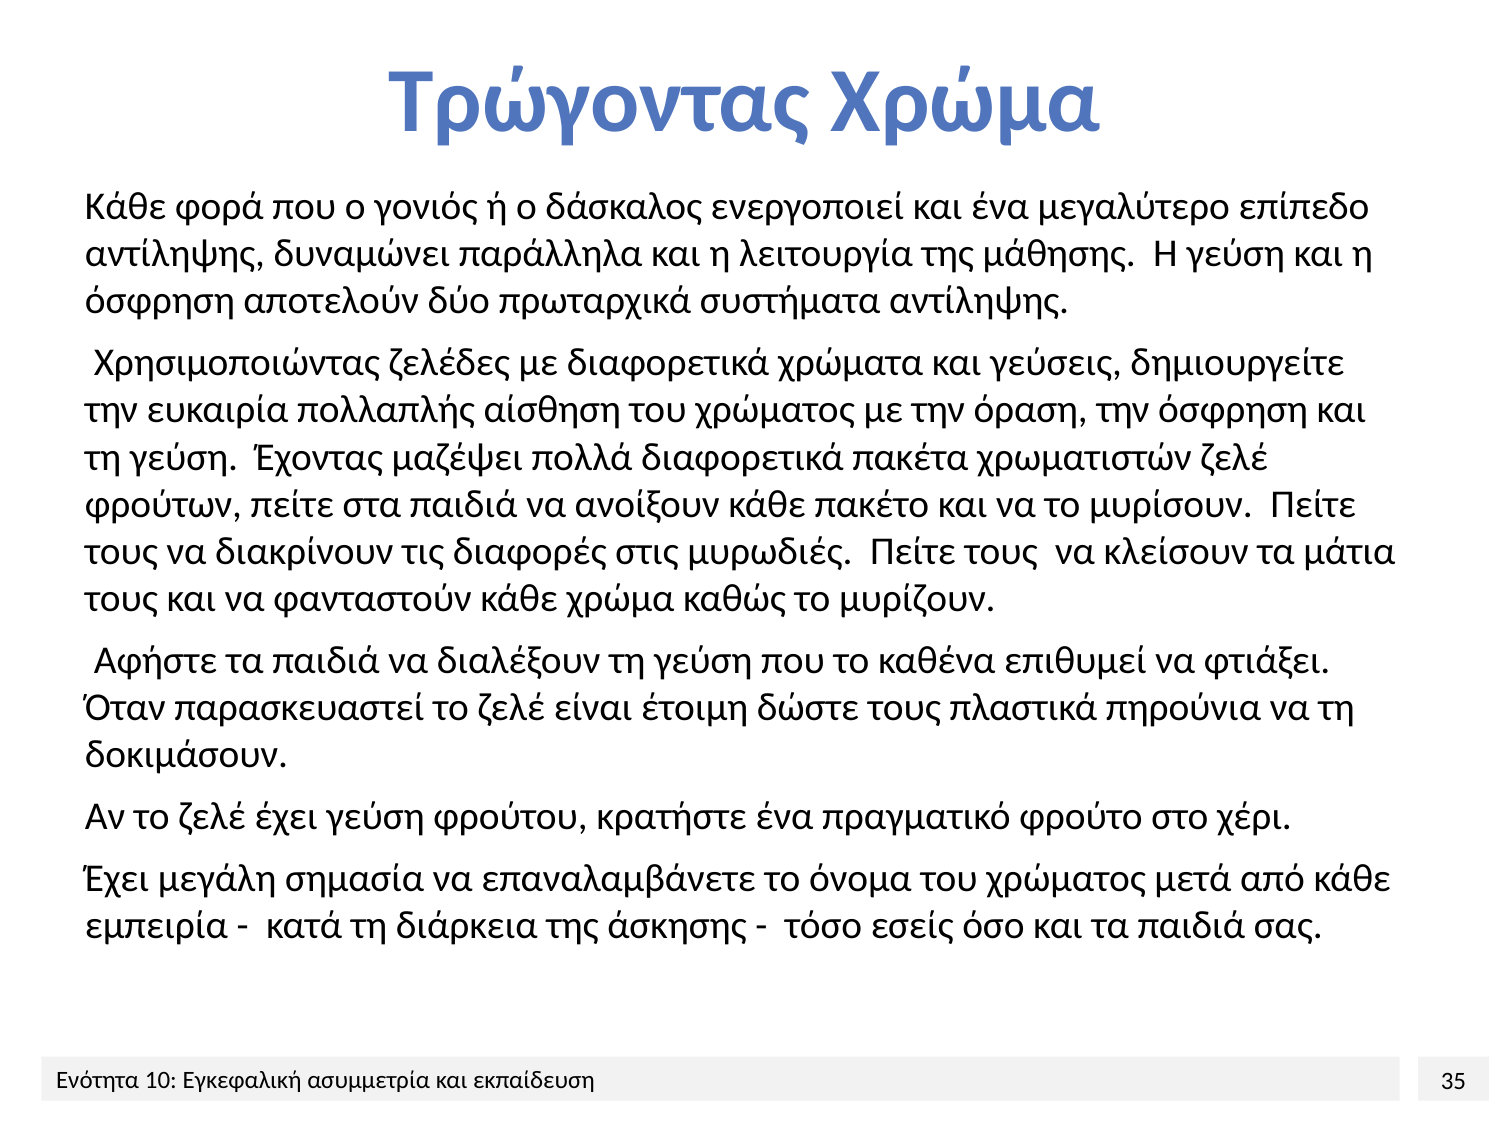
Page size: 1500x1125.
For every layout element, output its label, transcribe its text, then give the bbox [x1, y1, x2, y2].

title Τρώγοντας Χρώμα [69, 30, 1420, 159]
list Κάθε φορά που ο γονιός ή ο δάσκαλος ενεργοποιεί και ένα μεγαλύτερο επίπεδο αντίληψης, δυναμώνει παράλληλα και η λειτουργία της μάθησης. Η γεύση και η όσφρηση αποτελούν δύο πρωταρχικά συστήματα αντίληψης. Χρησιμοποιώντας ζελέδες με διαφορετικά χρώματα και γεύσεις, δημιουργείτε την ευκαιρία πολλαπλής αίσθηση του χρώματος με την όραση, την όσφρηση και τη γεύση. Έχοντας μαζέψει πολλά διαφορετικά πακέτα χρωματιστών ζελέ φρούτων, πείτε στα παιδιά να ανοίξουν κάθε πακέτο και να το μυρίσουν. Πείτε τους να διακρίνουν τις διαφορές στις μυρωδιές. Πείτε τους να κλείσουν τα μάτια τους και να φανταστούν κάθε χρώμα καθώς το μυρίζουν. Αφήστε τα παιδιά να διαλέξουν τη γεύση που το καθένα επιθυμεί να φτιάξει. Όταν παρασκευαστεί το ζελέ είναι έτοιμη δώστε τους πλαστικά πηρούνια να τη δοκιμάσουν. Αν το ζελέ έχει γεύση φρούτου, κρατήστε ένα πραγματικό φρούτο στο χέρι. Έχει μεγάλη σημασία να επαναλαμβάνετε το όνομα του χρώματος μετά από κάθε εμπειρία - κατά τη διάρκεια της άσκησης - τόσο εσείς όσο και τα παιδιά σας. [69, 172, 1412, 1000]
